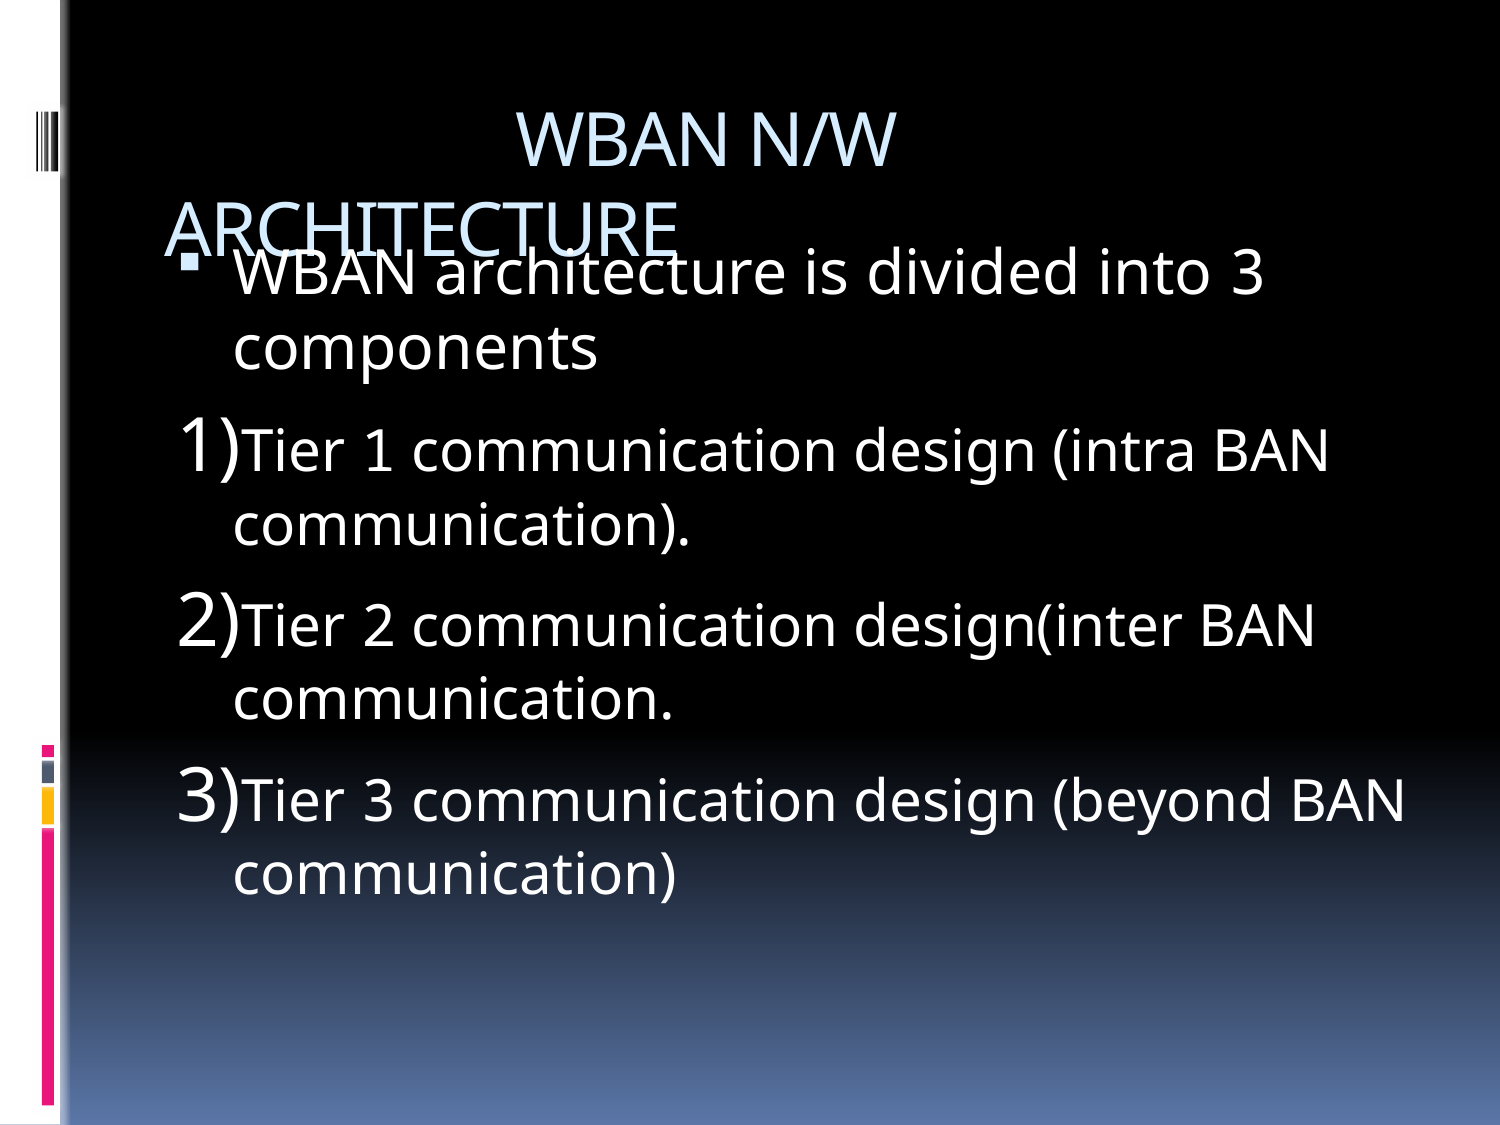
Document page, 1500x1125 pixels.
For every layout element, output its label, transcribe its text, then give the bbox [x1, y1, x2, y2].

list WBAN architecture is divided into 3 components 1)Tier 1 communication design (intra BAN communication). 2)Tier 2 communication design(inter BAN communication. 3)Tier 3 communication design (beyond BAN communication) [150, 224, 1425, 1043]
title WBAN N/W ARCHITECTURE [150, 83, 1425, 200]
